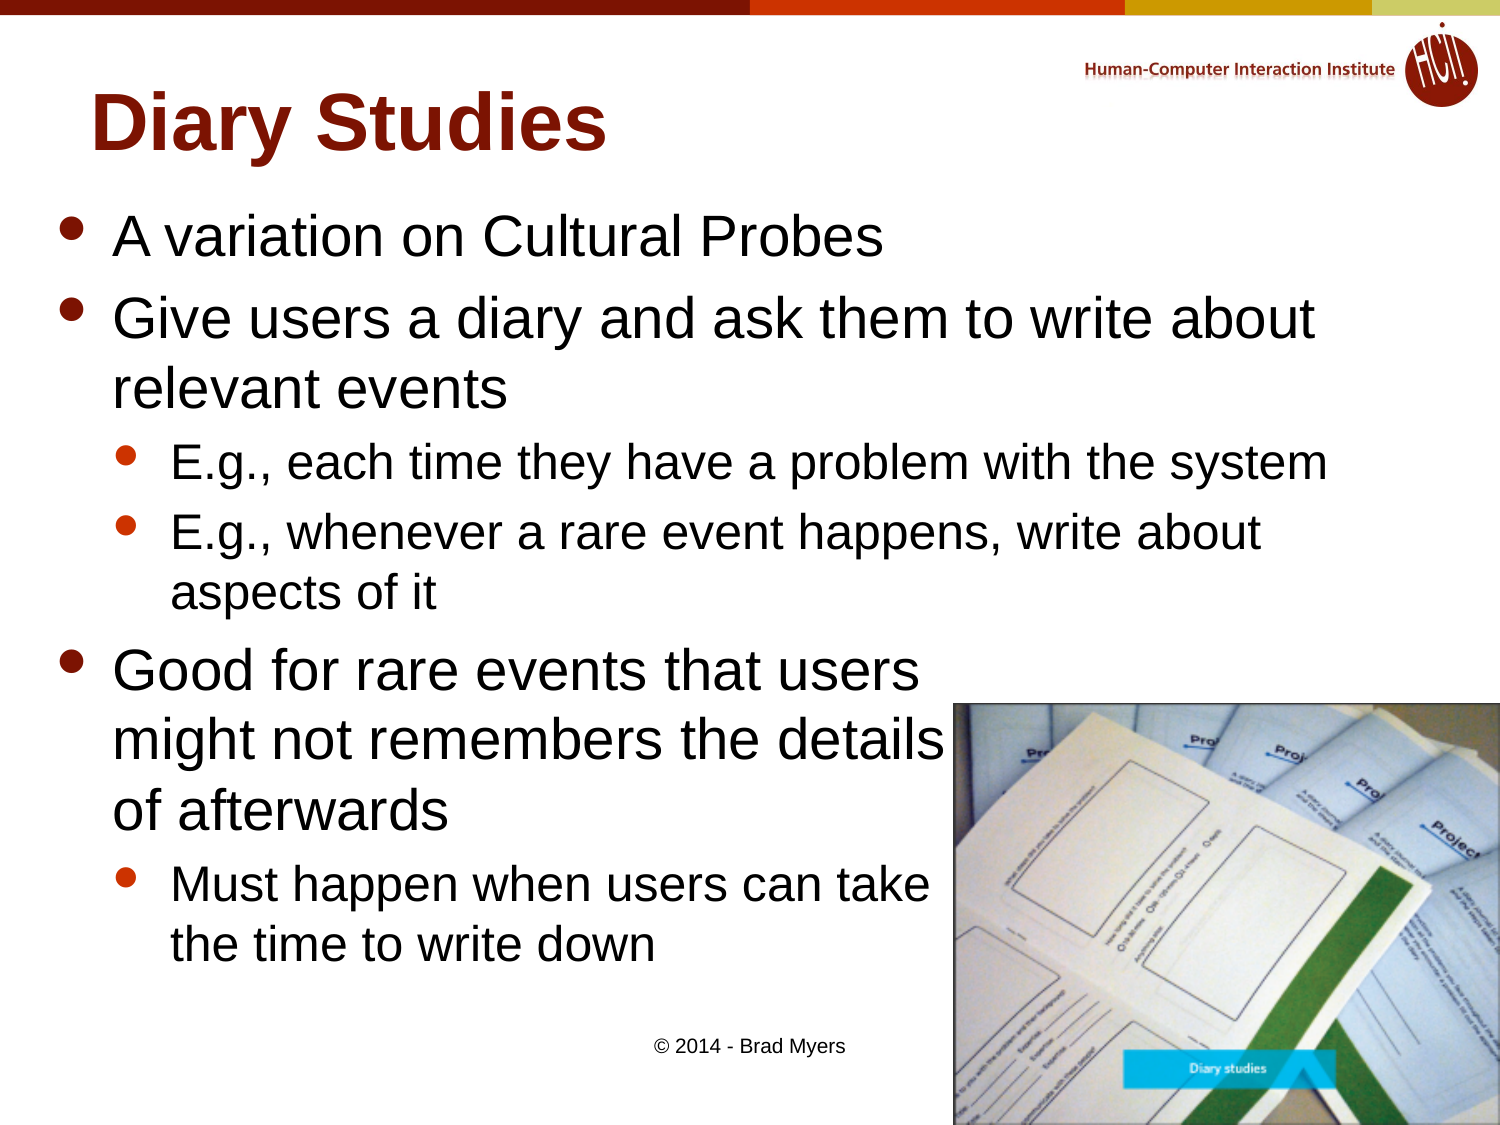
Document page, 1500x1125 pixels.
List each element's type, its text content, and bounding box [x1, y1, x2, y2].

picture [1313, 22, 1478, 107]
picture [952, 702, 1500, 1125]
footer © 2014 - Brad Myers [512, 1024, 947, 1101]
title Diary Studies [74, 19, 1313, 175]
list A variation on Cultural Probes Give users a diary and ask them to write about relevant events E.g., each time they have a problem with the system E.g., whenever a rare event happens, write about aspects of it Good for rare events that users might not remembers the details of afterwards Must happen when users can take the time to write down [41, 190, 1413, 956]
